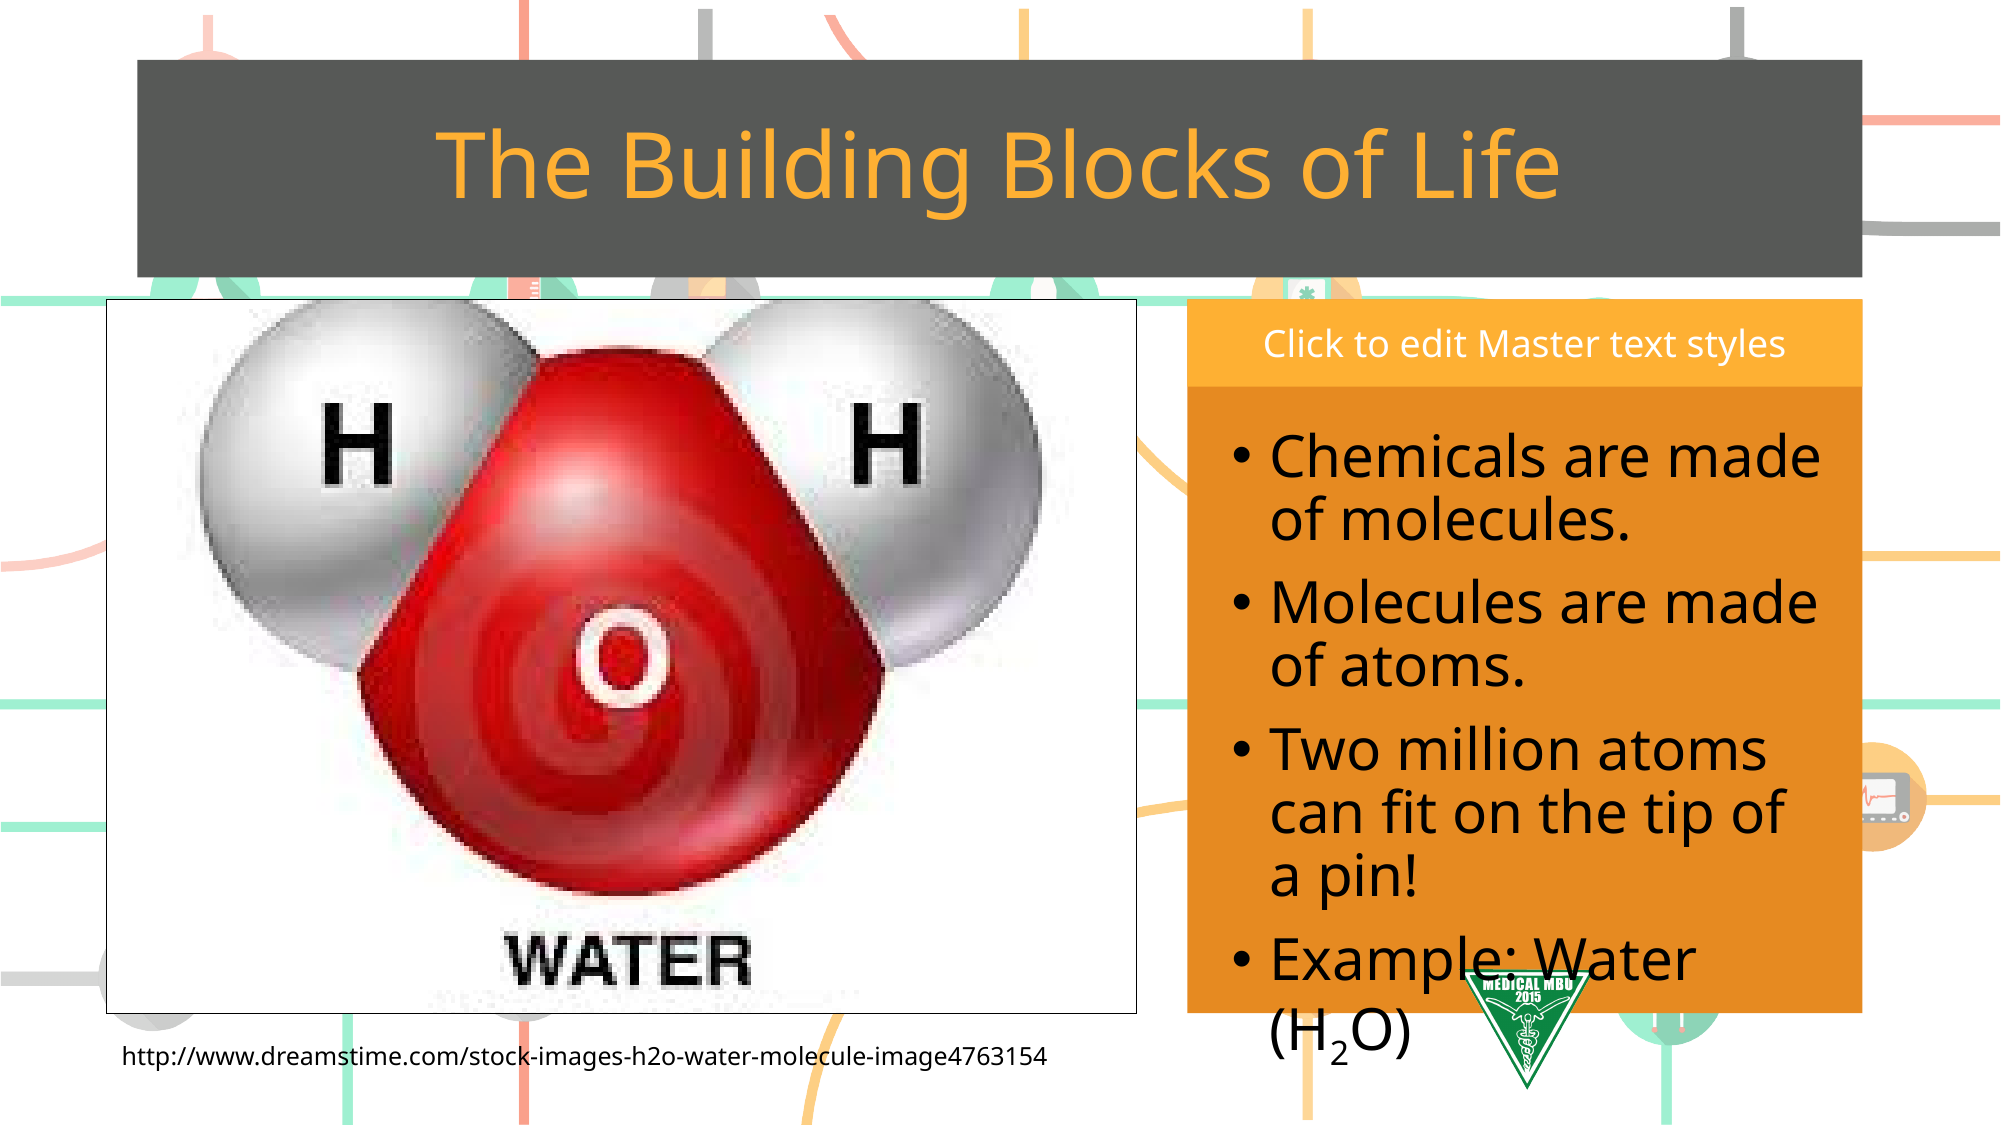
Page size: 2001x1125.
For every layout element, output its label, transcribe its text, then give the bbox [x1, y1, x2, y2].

picture [0, 0, 2001, 1125]
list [106, 299, 1137, 1014]
text_box http://www.dreamstime.com/stock-images-h2o-water-molecule-image4763154 [106, 1033, 1156, 1078]
title The Building Blocks of Life [137, 59, 1863, 278]
list Chemicals are made of molecules. Molecules are made of atoms. Two million atoms can fit on the tip of a pin! Example: Water (H2O) [1216, 419, 1842, 981]
